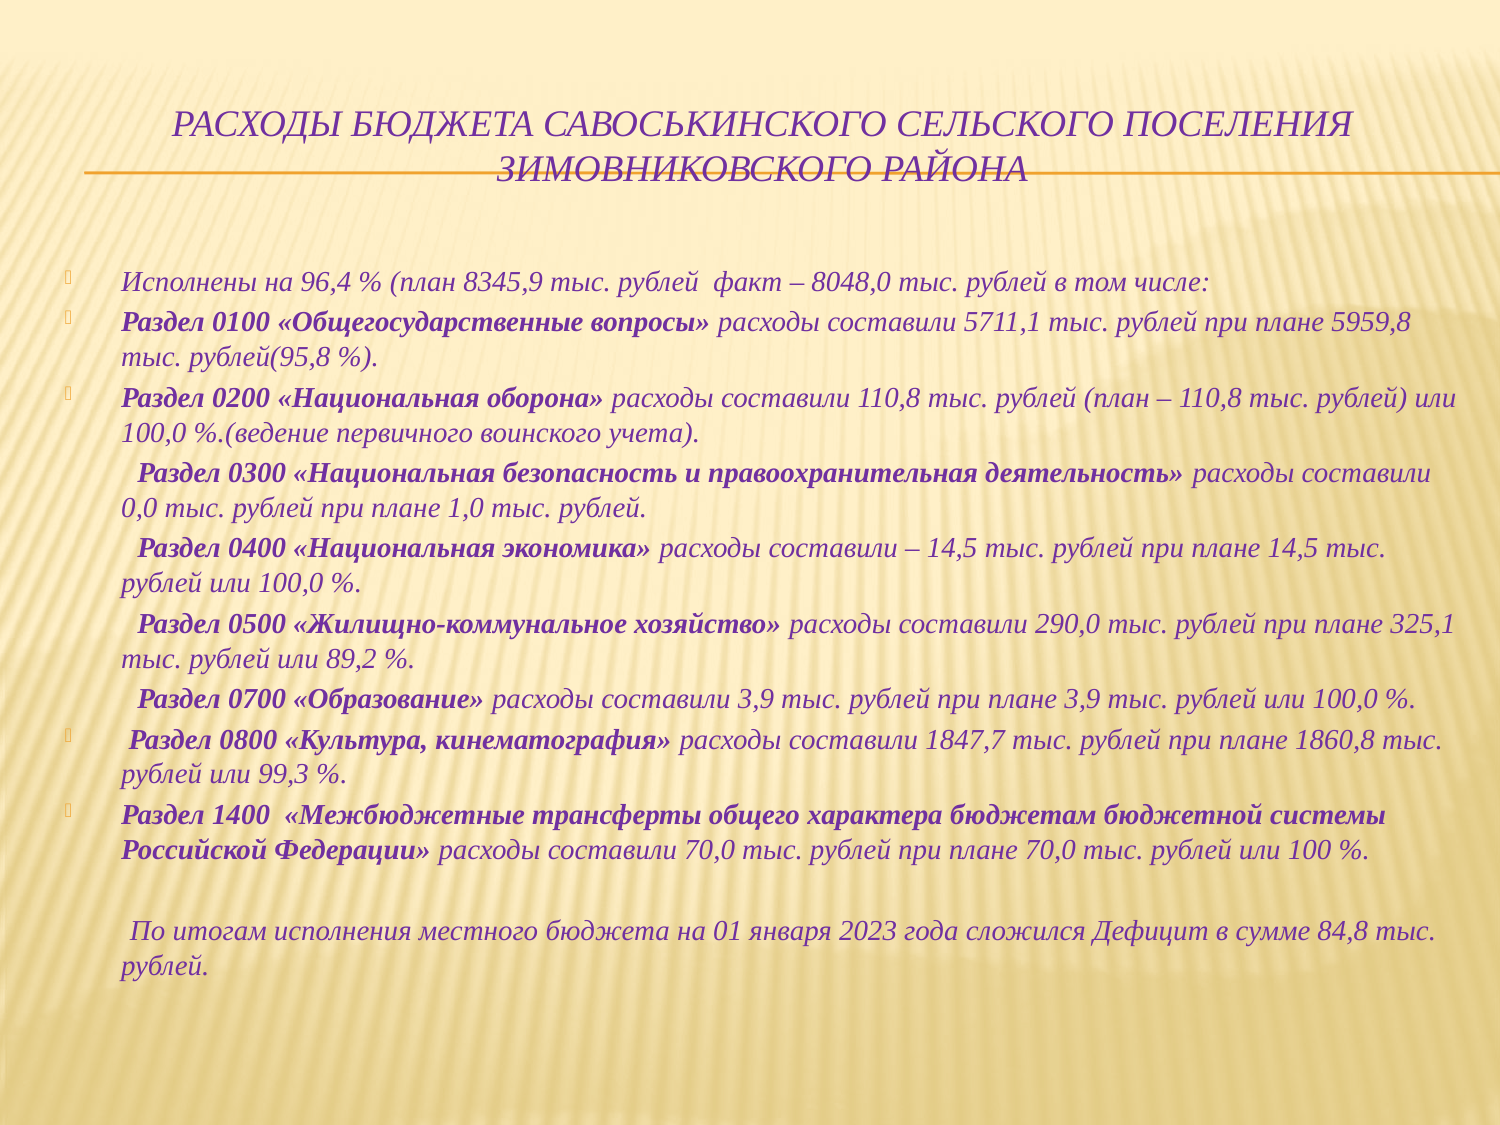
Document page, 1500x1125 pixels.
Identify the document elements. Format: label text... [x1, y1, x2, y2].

title Расходы бюджета Савоськинского сельского поселения Зимовниковского района [50, 75, 1475, 213]
list Исполнены на 96,4 % (план 8345,9 тыс. рублей факт – 8048,0 тыс. рублей в том числе: Раздел 0100 «Общегосударственные вопросы» расходы составили 5711,1 тыс. рублей при плане 5959,8 тыс. рублей(95,8 %). Раздел 0200 «Национальная оборона» расходы составили 110,8 тыс. рублей (план – 110,8 тыс. рублей) или 100,0 %.(ведение первичного воинского учета). Раздел 0300 «Национальная безопасность и правоохранительная деятельность» расходы составили 0,0 тыс. рублей при плане 1,0 тыс. рублей. Раздел 0400 «Национальная экономика» расходы составили – 14,5 тыс. рублей при плане 14,5 тыс. рублей или 100,0 %. Раздел 0500 «Жилищно-коммунальное хозяйство» расходы составили 290,0 тыс. рублей при плане 325,1 тыс. рублей или 89,2 %. Раздел 0700 «Образование» расходы составили 3,9 тыс. рублей при плане 3,9 тыс. рублей или 100,0 %. Раздел 0800 «Культура, кинематография» расходы составили 1847,7 тыс. рублей при плане 1860,8 тыс. рублей или 99,3 %. Раздел 1400 «Межбюджетные трансферты общего характера бюджетам бюджетной системы Российской Федерации» расходы составили 70,0 тыс. рублей при плане 70,0 тыс. рублей или 100 %. По итогам исполнения местного бюджета на 01 января 2023 года сложился Дефицит в сумме 84,8 тыс. рублей. [50, 254, 1475, 998]
